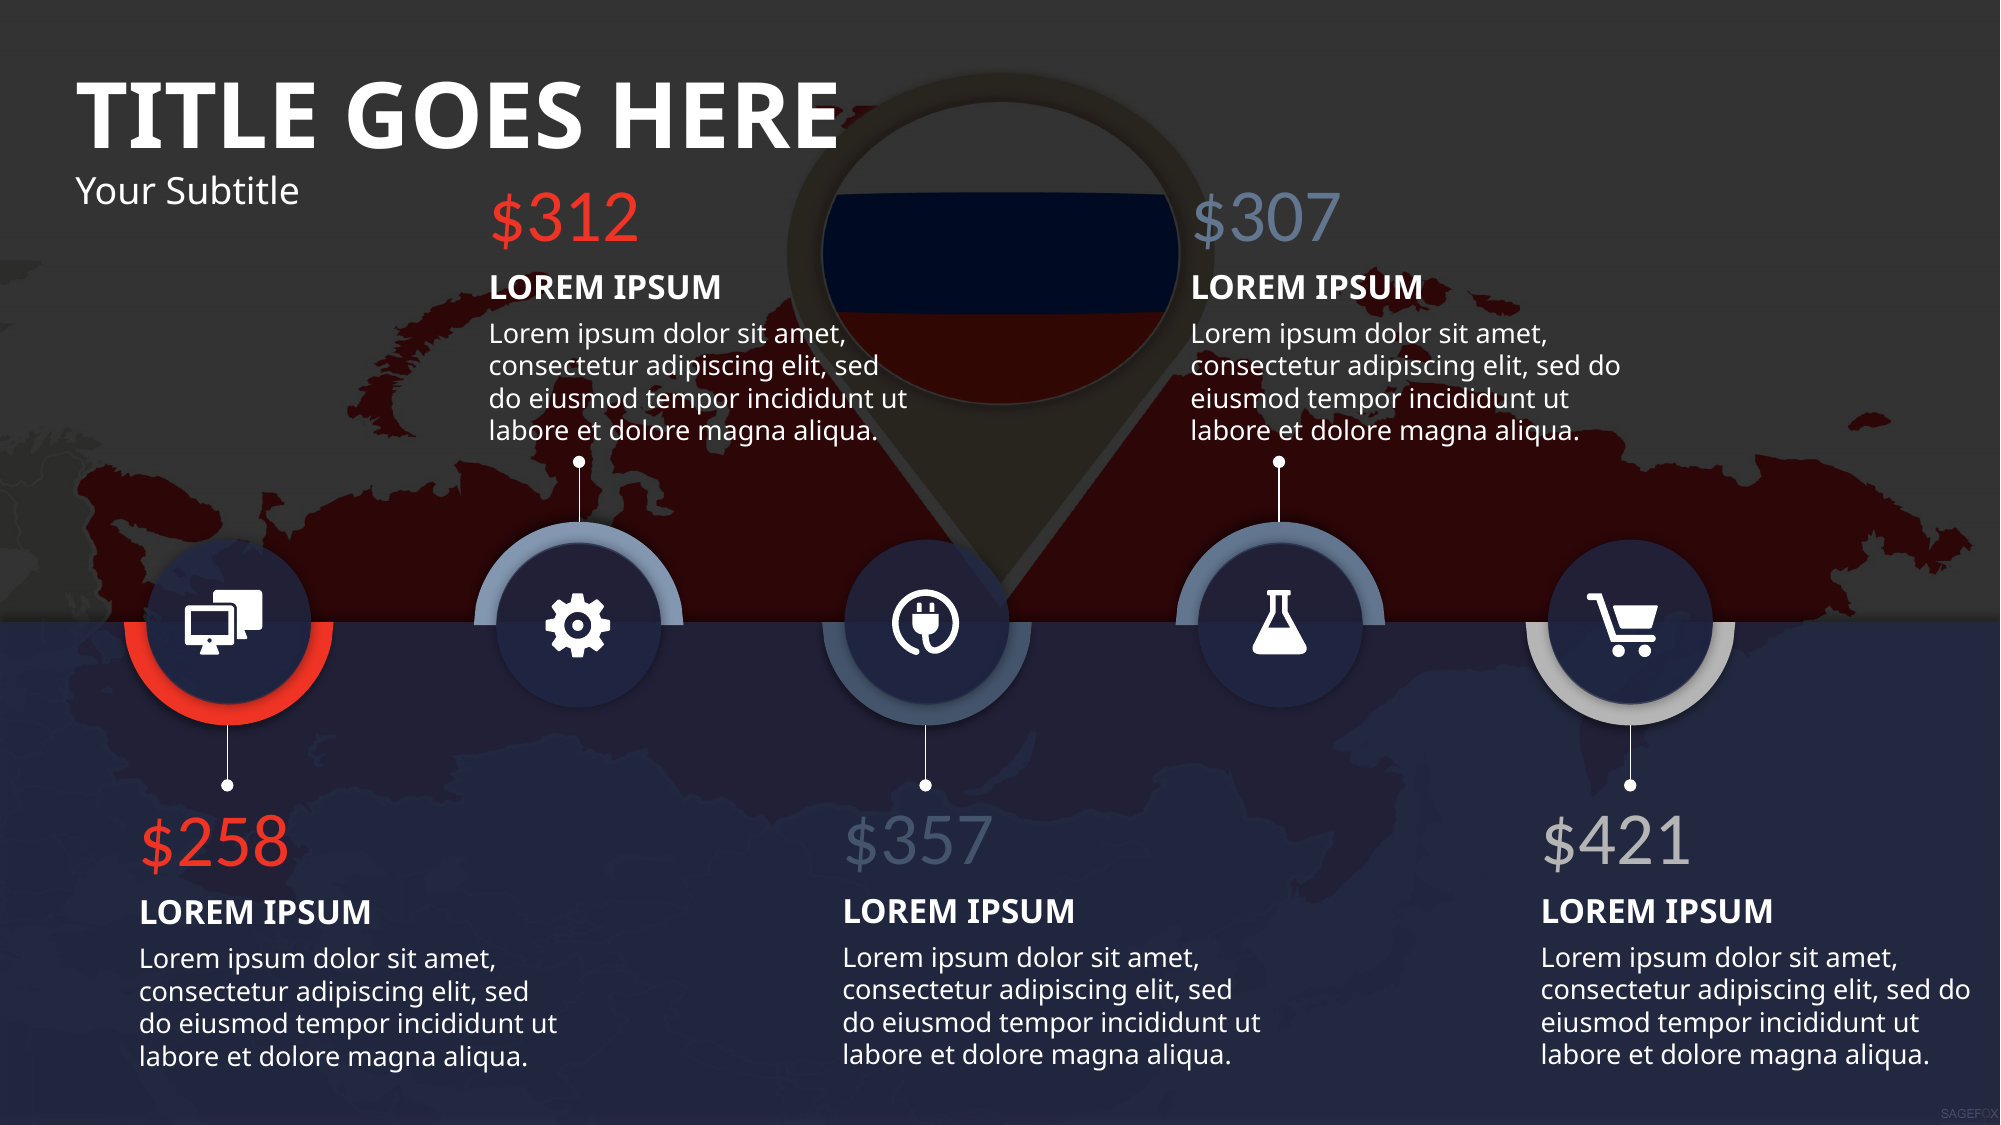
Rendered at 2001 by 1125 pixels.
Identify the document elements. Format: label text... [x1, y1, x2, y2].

text_box [1252, 590, 1307, 655]
text_box TITLE GOES HERE Your Subtitle [60, 49, 1036, 220]
text_box [1546, 538, 1714, 706]
text_box [145, 538, 313, 706]
text_box [495, 541, 663, 709]
text_box $312 LOREM IPSUM Lorem ipsum dolor sit amet, consectetur adipiscing elit, sed do eiusmod tempor incididunt ut labore et dolore magna aliqua. [473, 220, 926, 454]
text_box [545, 593, 611, 658]
text_box [821, 621, 1033, 727]
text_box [892, 589, 960, 655]
picture [0, 0, 2001, 1125]
text_box $307 LOREM IPSUM Lorem ipsum dolor sit amet, consectetur adipiscing elit, sed do eiusmod tempor incididunt ut labore et dolore magna aliqua. [1175, 158, 1651, 454]
text_box [0, 621, 2000, 1125]
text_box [1586, 593, 1658, 658]
text_box [1174, 520, 1387, 627]
text_box $357 LOREM IPSUM Lorem ipsum dolor sit amet, consectetur adipiscing elit, sed do eiusmod tempor incididunt ut labore et dolore magna aliqua. [827, 782, 1279, 1078]
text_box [184, 589, 263, 655]
text_box [843, 538, 1011, 706]
text_box $421 LOREM IPSUM Lorem ipsum dolor sit amet, consectetur adipiscing elit, sed do eiusmod tempor incididunt ut labore et dolore magna aliqua. [1525, 782, 2000, 1078]
text_box $258 LOREM IPSUM Lorem ipsum dolor sit amet, consectetur adipiscing elit, sed do eiusmod tempor incididunt ut labore et dolore magna aliqua. [123, 784, 584, 1079]
text_box [122, 621, 335, 727]
text_box [1196, 541, 1364, 709]
text_box [472, 520, 685, 627]
text_box [1524, 621, 1737, 727]
